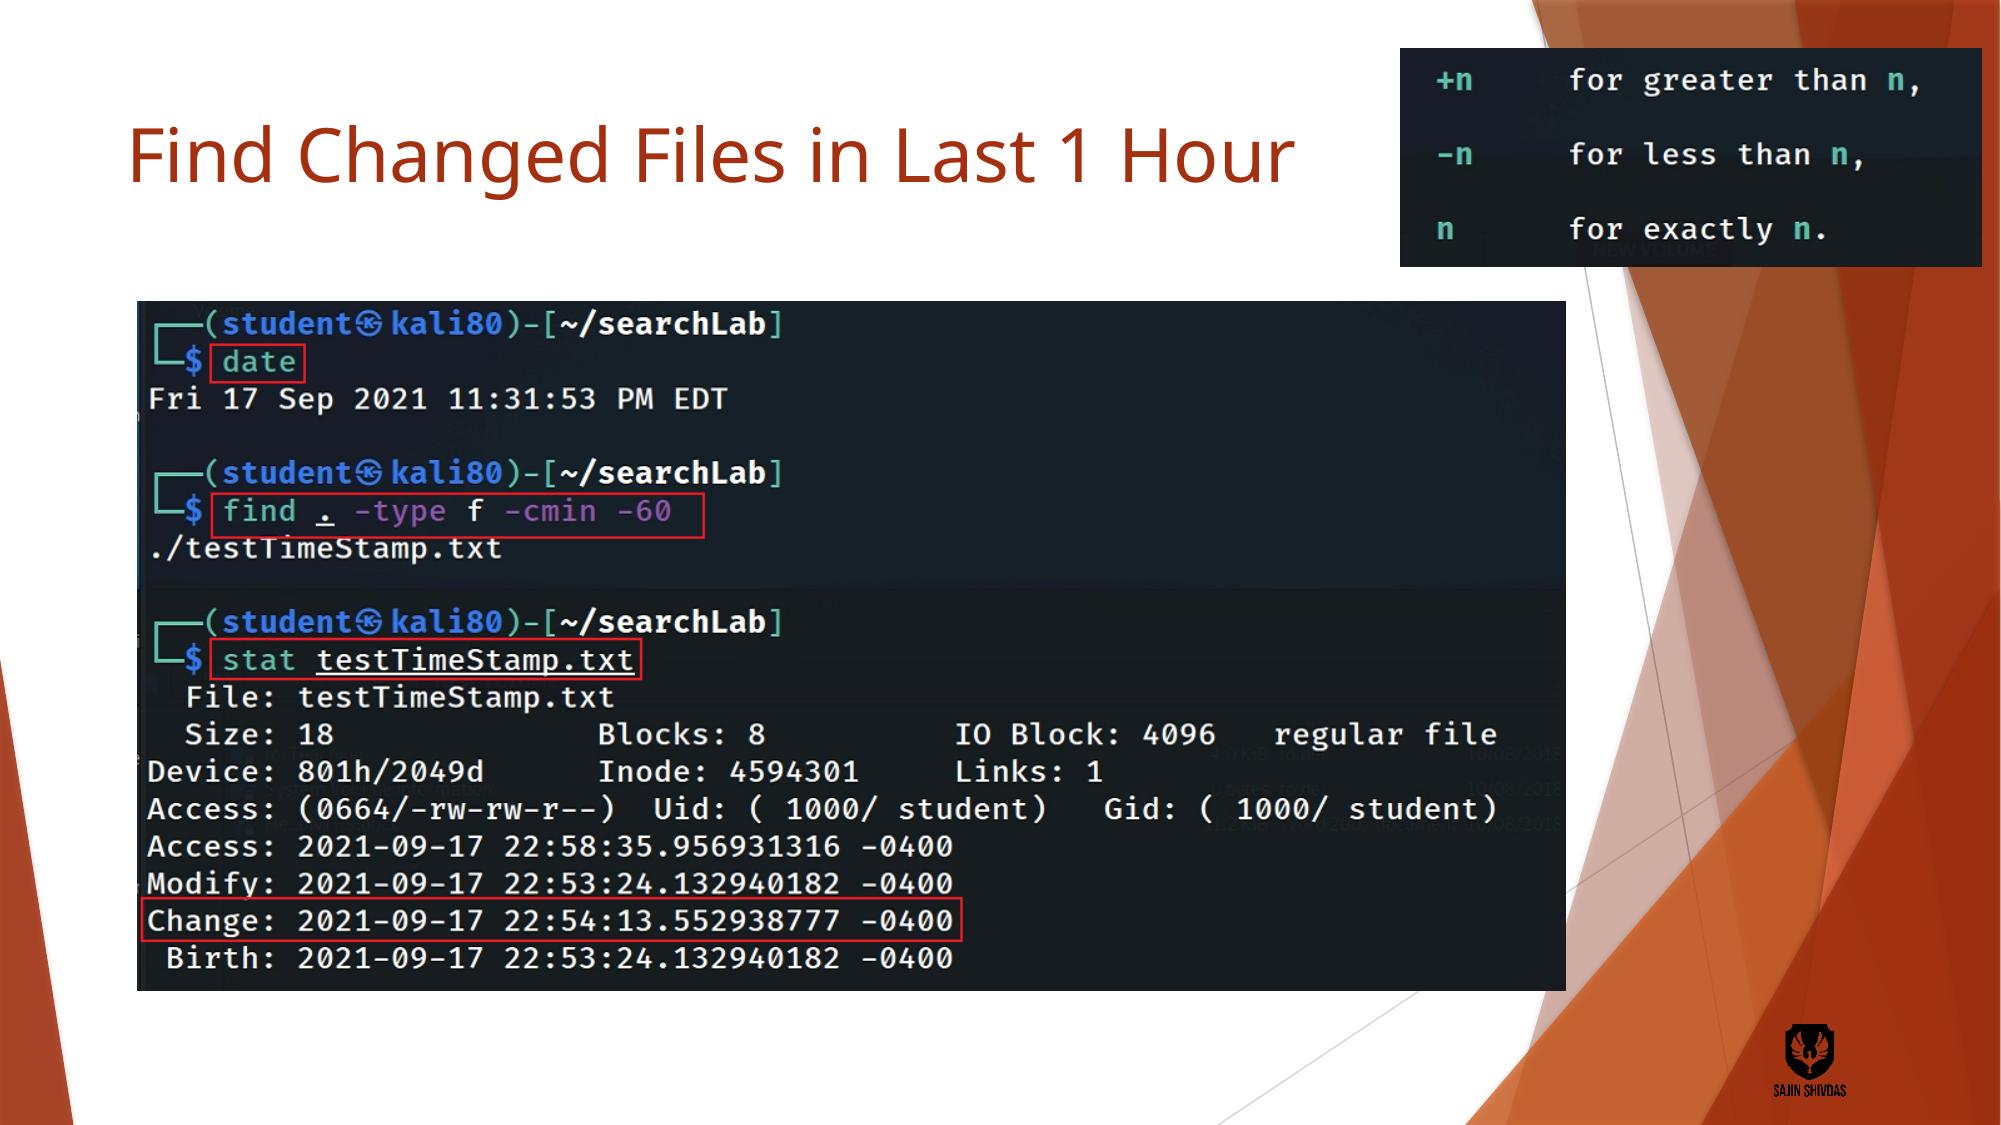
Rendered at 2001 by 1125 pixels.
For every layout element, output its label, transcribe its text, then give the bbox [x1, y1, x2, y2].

picture [1765, 1016, 1856, 1106]
picture [136, 301, 1566, 991]
title Find Changed Files in Last 1 Hour [111, 99, 1522, 317]
picture [1400, 47, 1983, 268]
